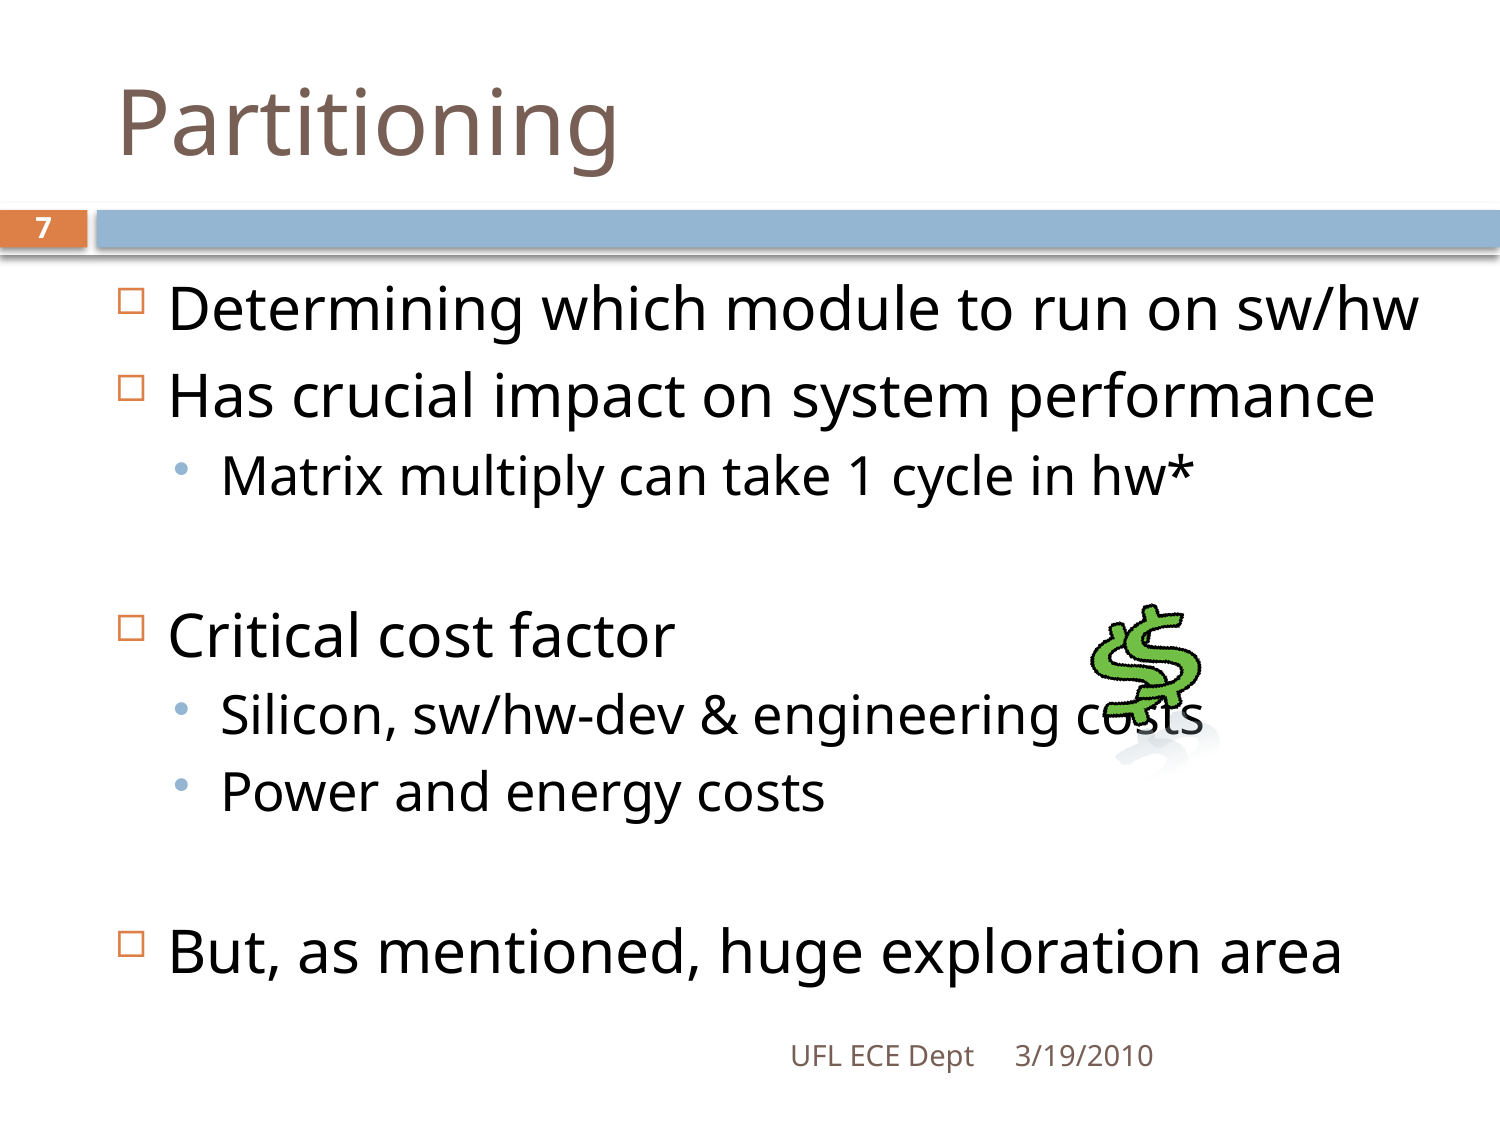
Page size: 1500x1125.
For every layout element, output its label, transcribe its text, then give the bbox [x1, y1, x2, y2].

title Partitioning [100, 37, 1438, 200]
list Determining which module to run on sw/hw Has crucial impact on system performance Matrix multiply can take 1 cycle in hw* Critical cost factor Silicon, sw/hw-dev & engineering costs Power and energy costs But, as mentioned, huge exploration area [100, 262, 1438, 1000]
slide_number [999, 1025, 1438, 1085]
picture [1030, 574, 1278, 808]
slide_number 7 [0, 208, 88, 249]
footer UFL ECE Dept [99, 1024, 990, 1085]
